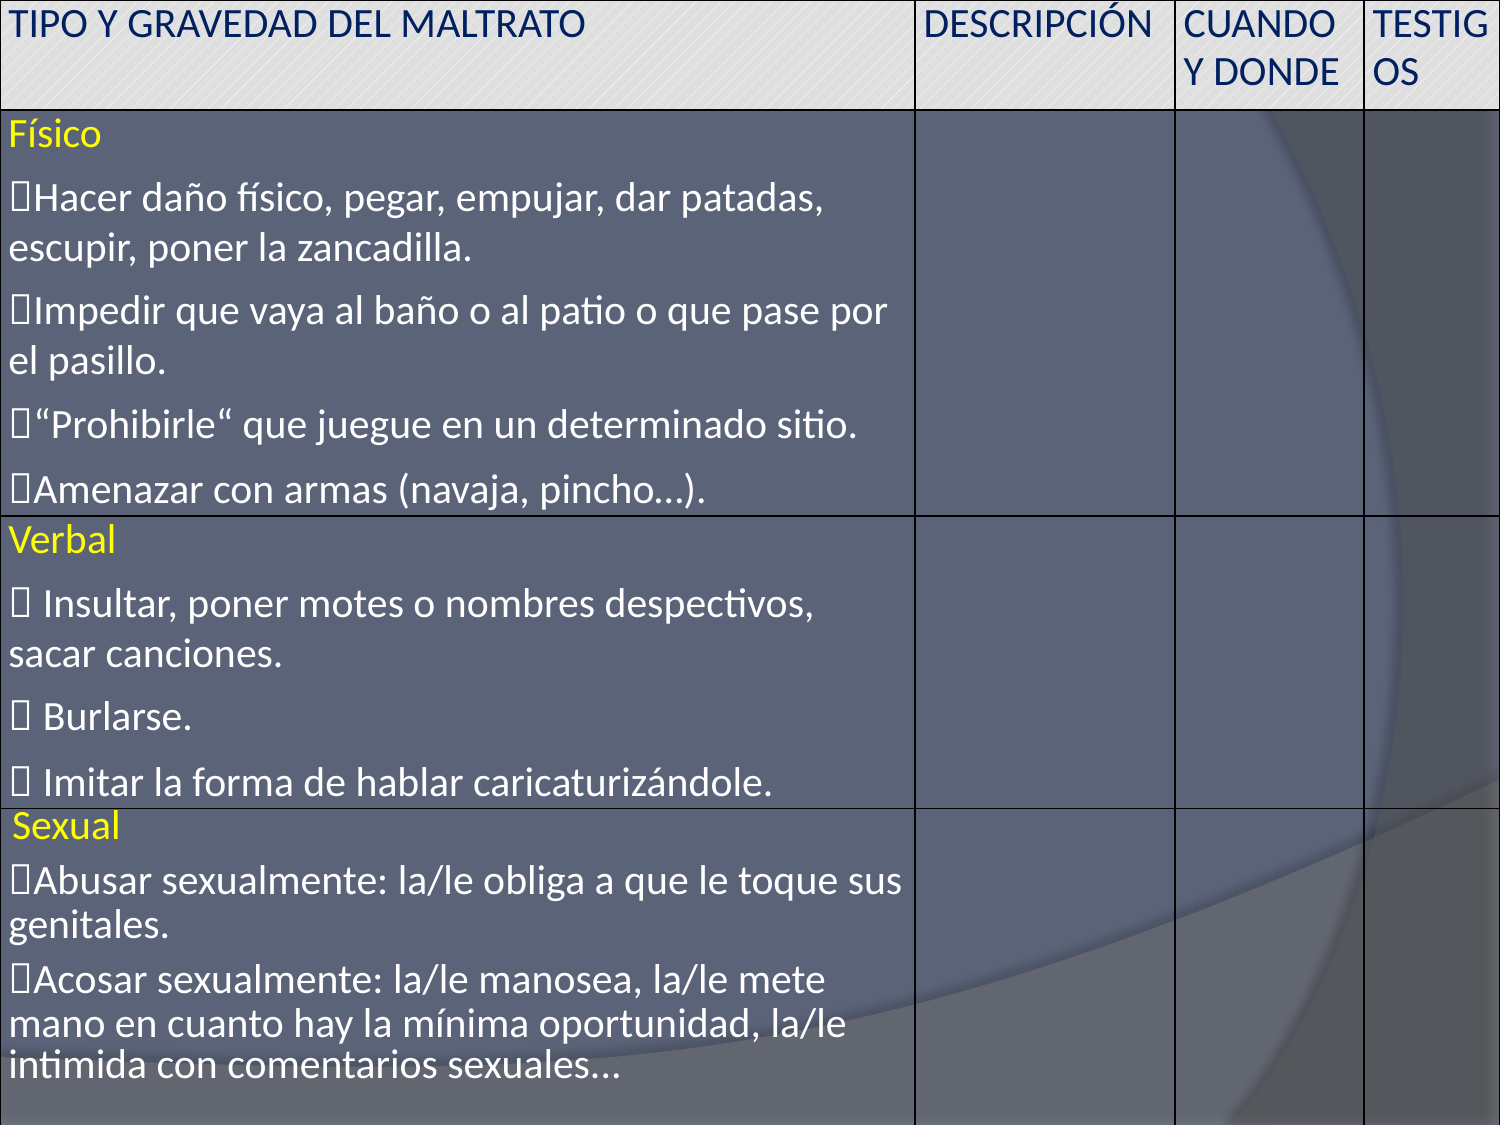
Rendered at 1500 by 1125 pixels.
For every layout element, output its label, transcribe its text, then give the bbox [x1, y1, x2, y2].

table_cell [1176, 111, 1363, 515]
table_cell [916, 517, 1174, 808]
table_header DESCRIPCIÓN [916, 1, 1174, 109]
table_cell [1365, 111, 1499, 515]
table_header TIPO Y GRAVEDAD DEL MALTRATO [1, 1, 914, 109]
table_cell [1365, 809, 1499, 1125]
table_cell [916, 111, 1174, 515]
table_cell [1176, 517, 1363, 808]
table_cell Verbal  Insultar, poner motes o nombres despectivos, sacar canciones.  Burlarse.  Imitar la forma de hablar caricaturizándole. [1, 517, 914, 808]
table_cell Físico Hacer daño físico, pegar, empujar, dar patadas, escupir, poner la zancadilla. Impedir que vaya al baño o al patio o que pase por el pasillo. “Prohibirle“ que juegue en un determinado sitio. Amenazar con armas (navaja, pincho…). [1, 111, 914, 515]
table_cell [1176, 809, 1363, 1125]
table_header TESTIGOS [1365, 1, 1499, 109]
table_cell [916, 809, 1174, 1125]
table_cell Sexual Abusar sexualmente: la/le obliga a que le toque sus genitales. Acosar sexualmente: la/le manosea, la/le mete mano en cuanto hay la mínima oportunidad, la/le intimida con comentarios sexuales... [1, 809, 914, 1125]
table_cell [1365, 517, 1499, 808]
table_header CUANDO Y DONDE [1176, 1, 1363, 109]
